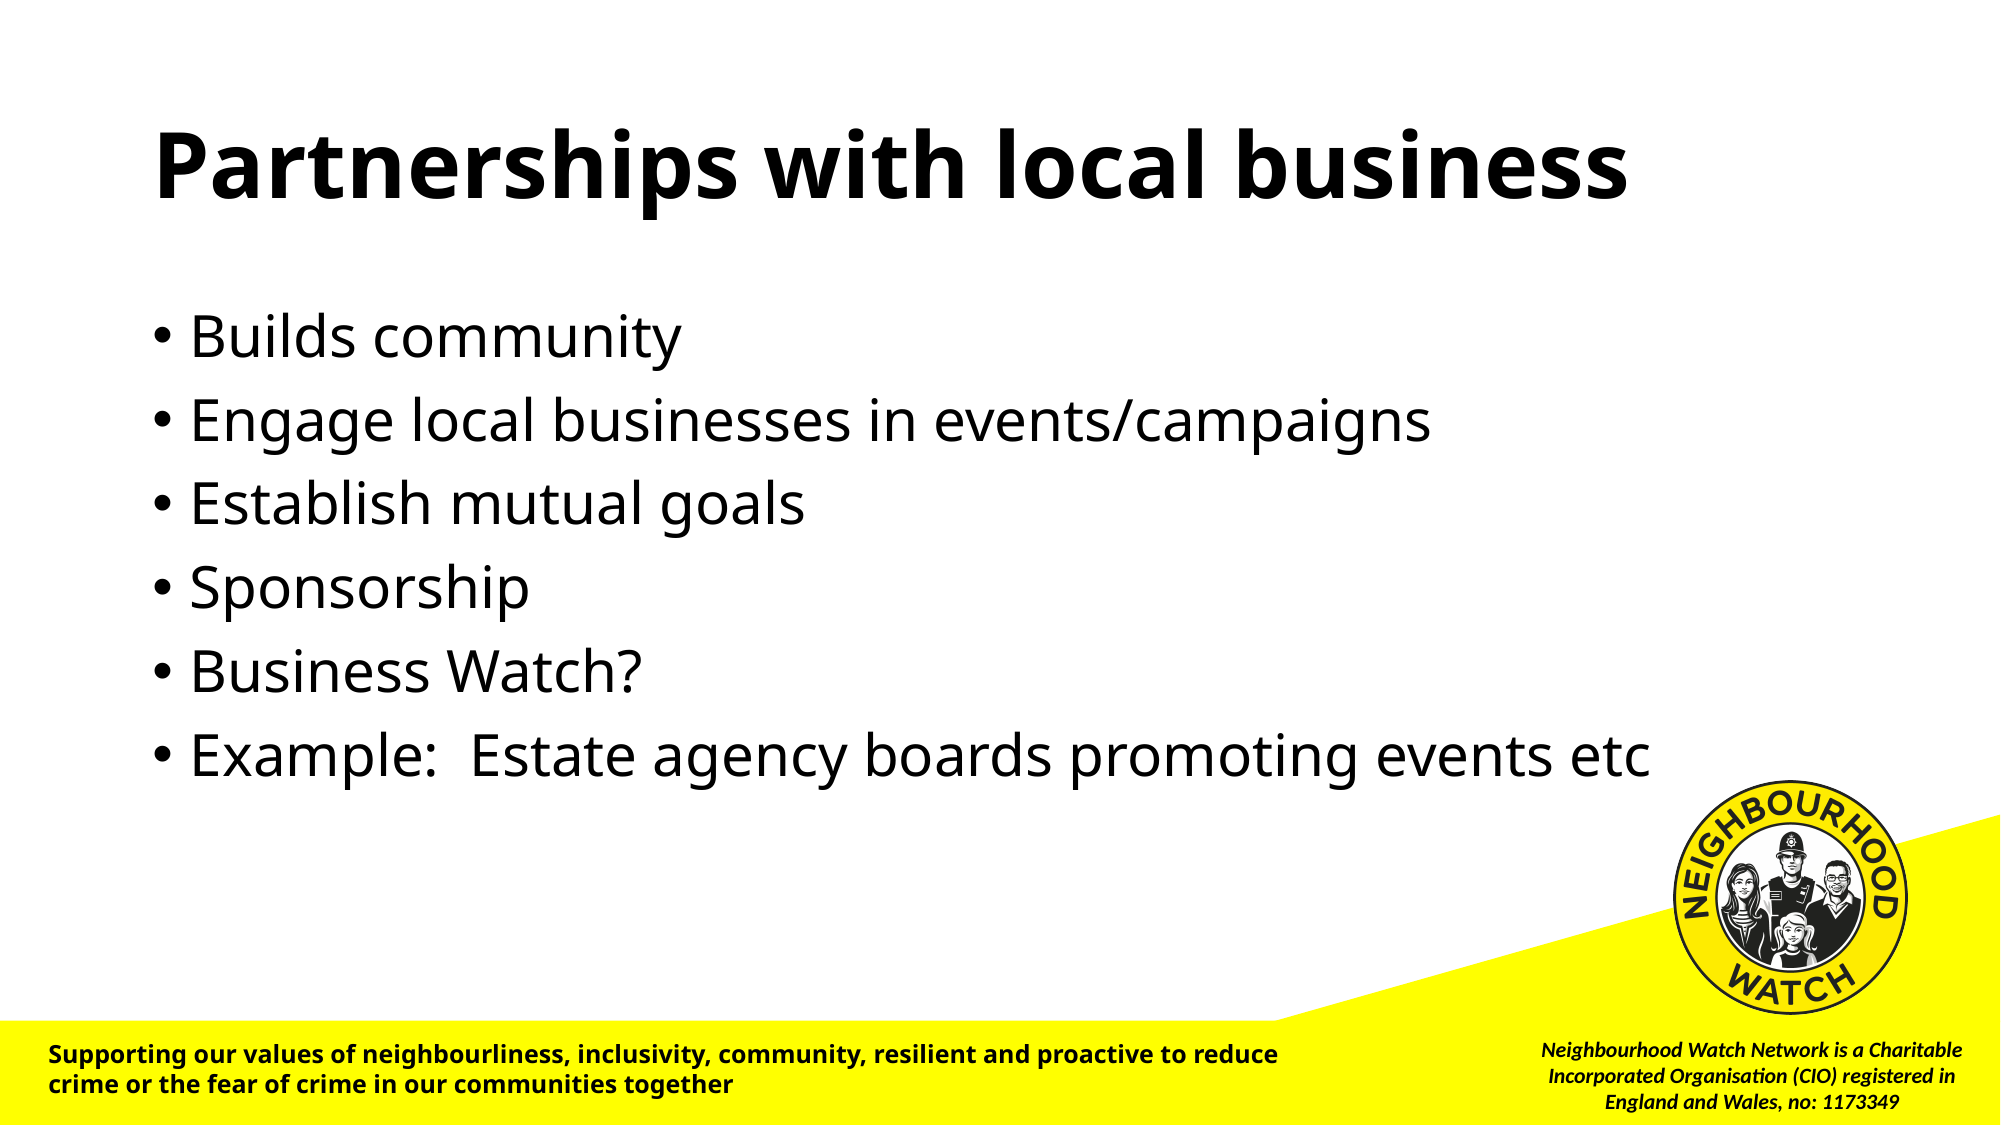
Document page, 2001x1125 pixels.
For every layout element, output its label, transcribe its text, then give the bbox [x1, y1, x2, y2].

list Builds community Engage local businesses in events/campaigns Establish mutual goals Sponsorship Business Watch? Example: Estate agency boards promoting events etc [137, 299, 1863, 1014]
title Partnerships with local business [137, 59, 1863, 278]
picture [1673, 780, 1908, 1015]
